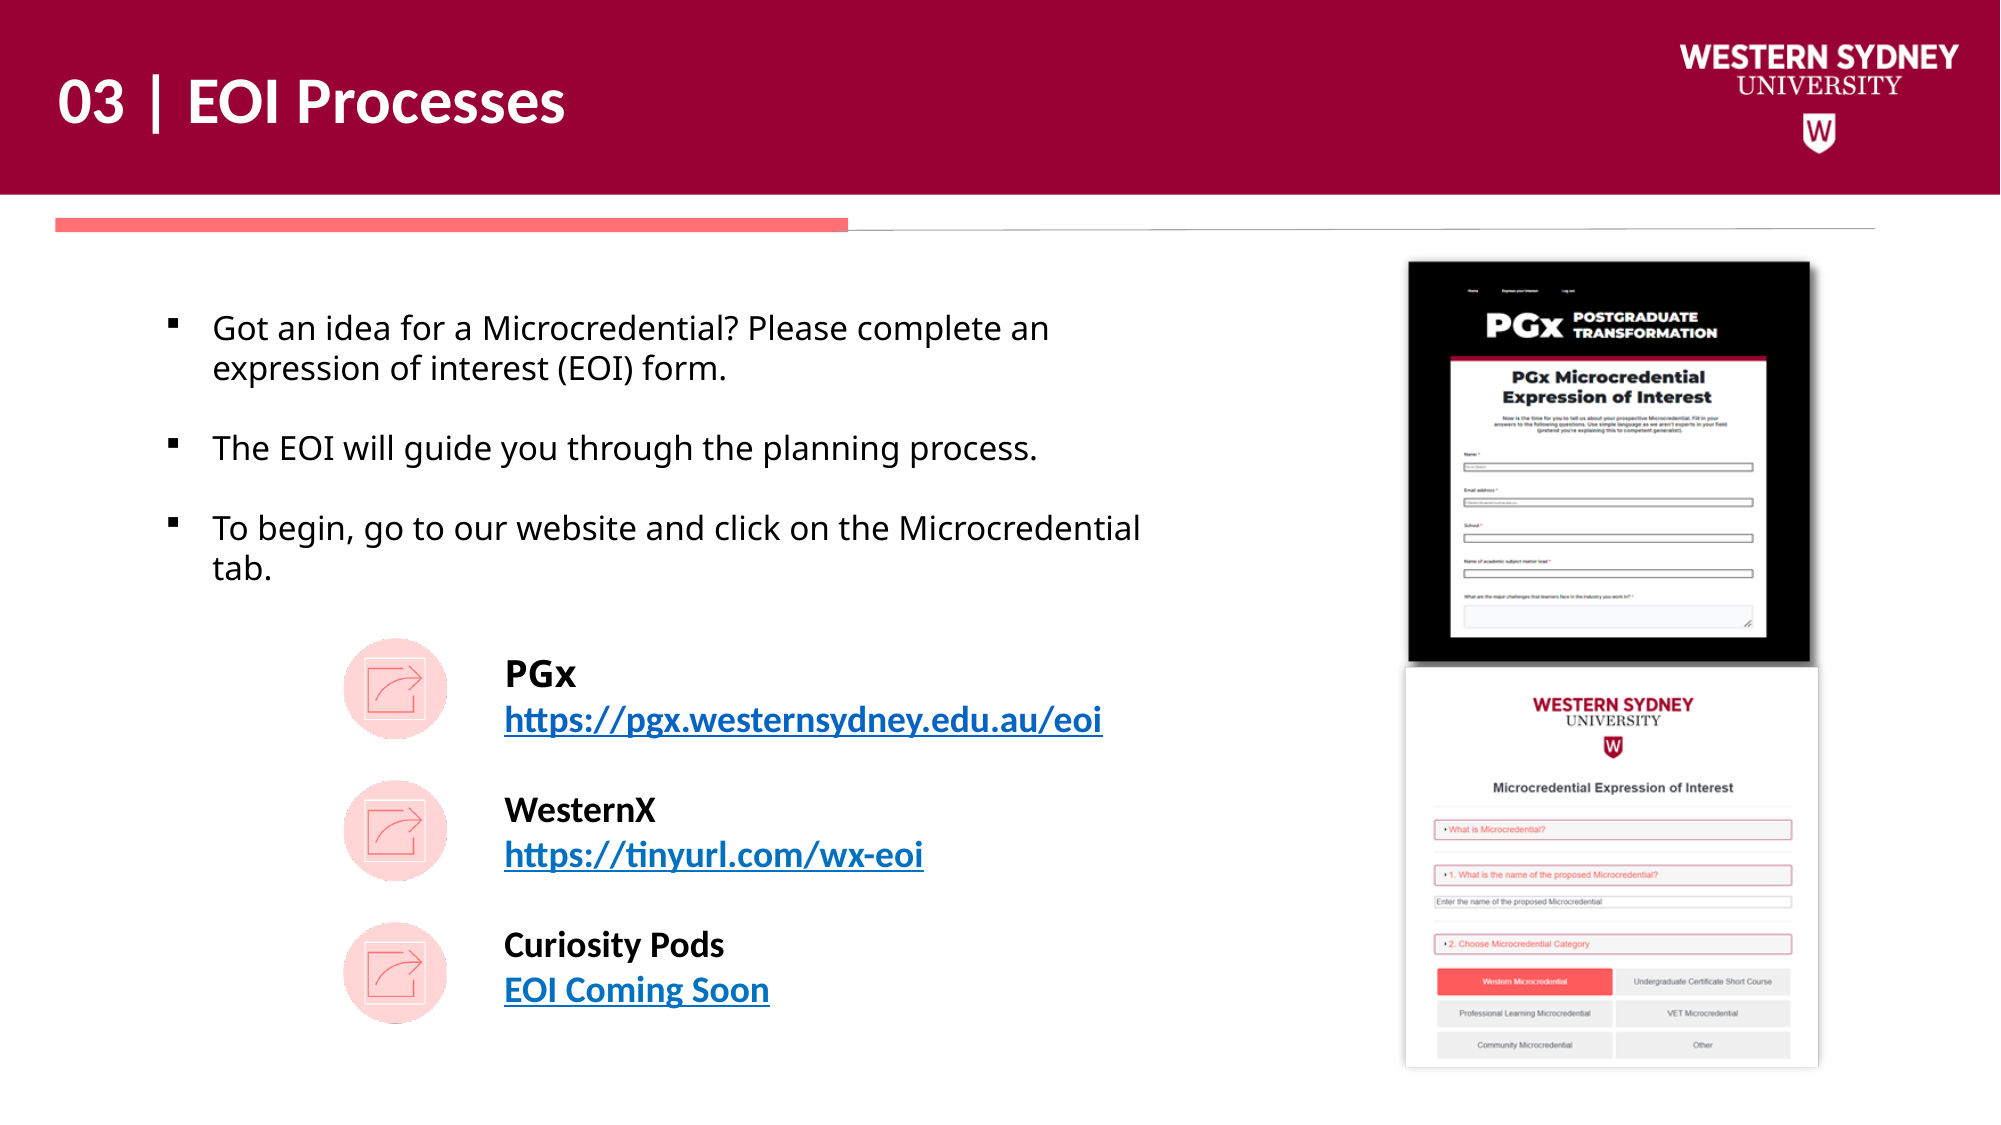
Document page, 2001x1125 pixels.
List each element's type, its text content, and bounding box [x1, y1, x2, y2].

picture [343, 780, 448, 883]
text_box [54, 217, 849, 233]
picture [1404, 257, 1828, 1067]
text_box Got an idea for a Microcredential? Please complete an expression of interest (EOI) form. The EOI will guide you through the planning process. To begin, go to our website and click on the Microcredential tab. [150, 299, 1198, 635]
picture [1656, 26, 1995, 168]
picture [343, 922, 447, 1025]
picture [343, 638, 448, 741]
text_box 03 | EOI Processes [0, 0, 2000, 196]
text_box PGx https://pgx.westernsydney.edu.au/eoi WesternX https://tinyurl.com/wx-eoi Curiosity Pods EOI Coming Soon [489, 642, 1273, 1017]
